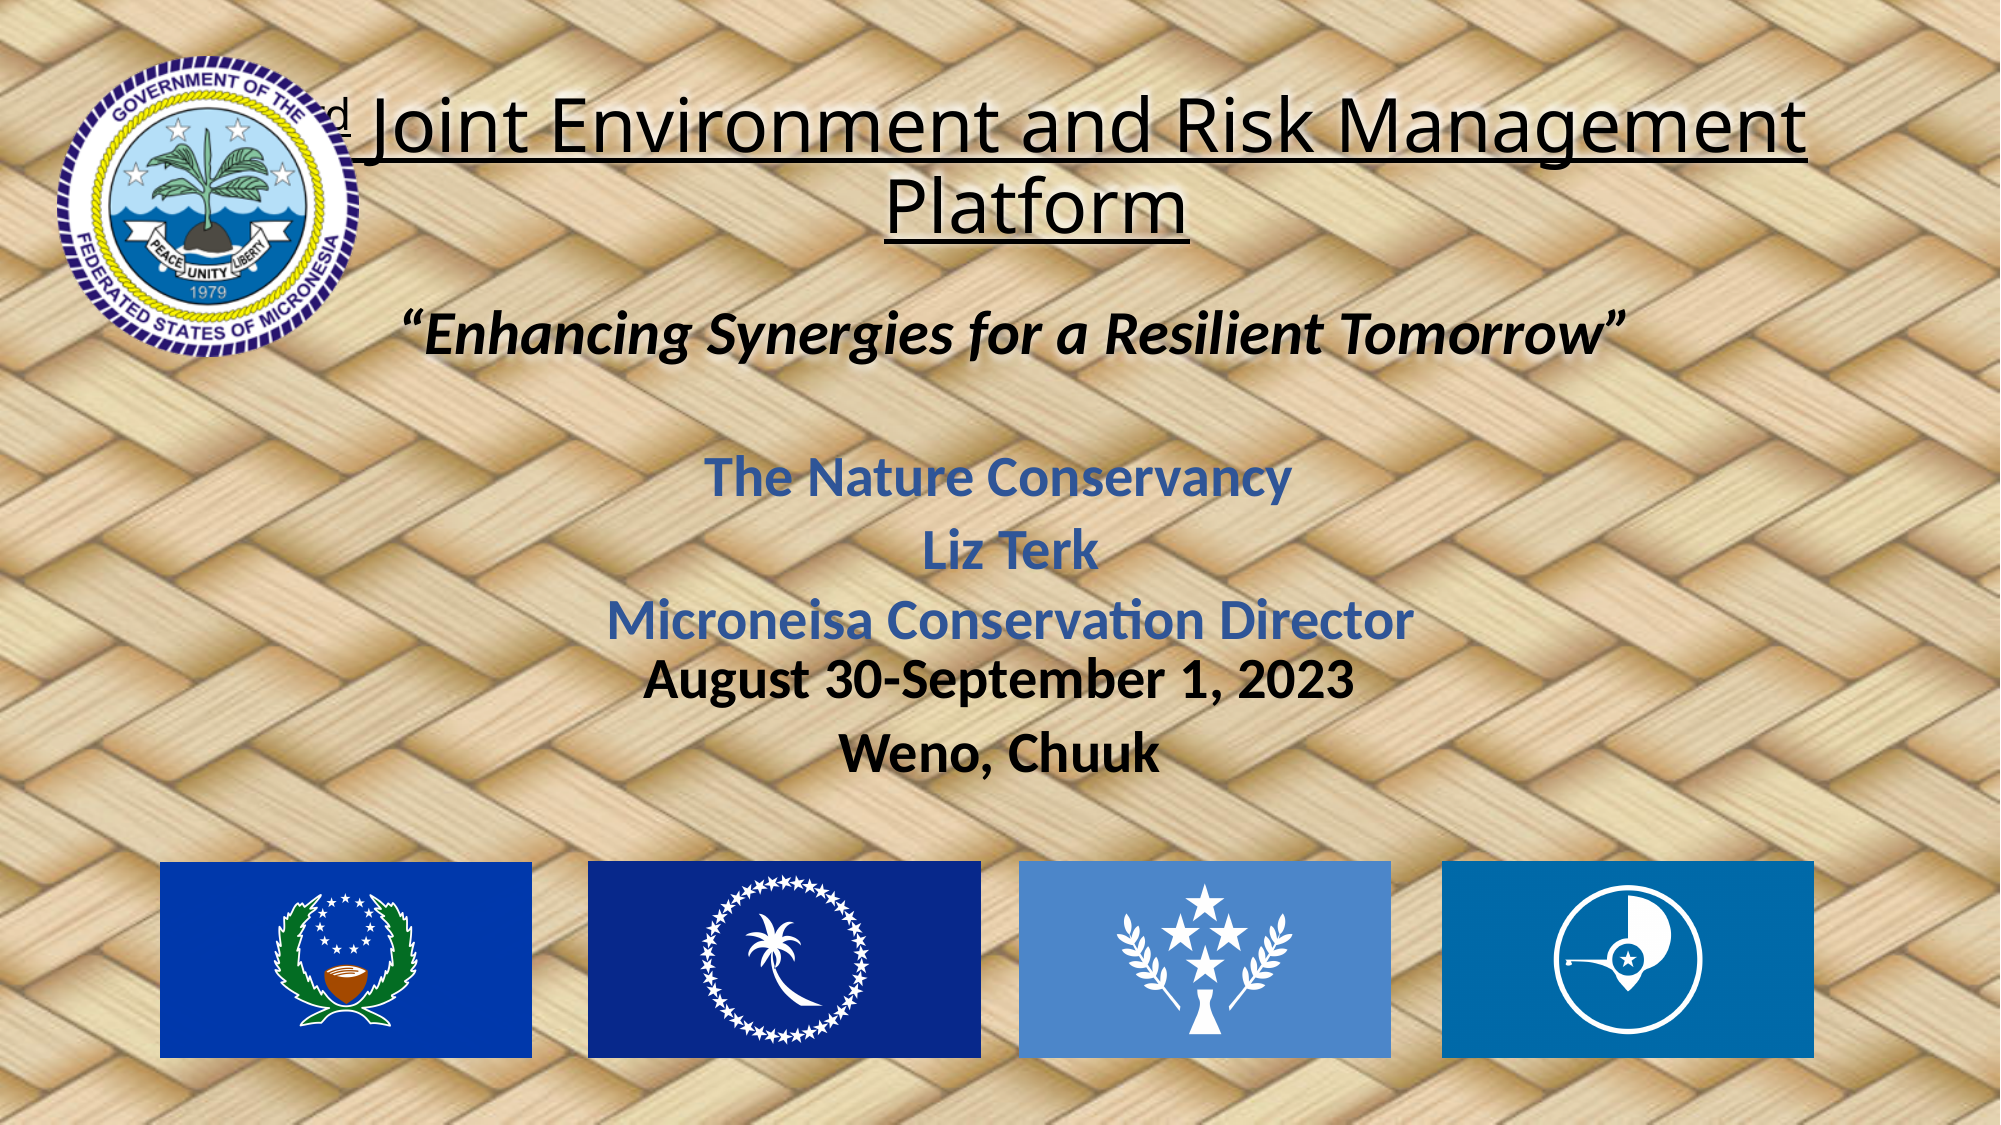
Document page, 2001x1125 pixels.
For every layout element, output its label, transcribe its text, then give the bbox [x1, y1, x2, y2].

picture [160, 862, 532, 1058]
text_box Liz Terk Microneisa Conservation Director [474, 503, 1549, 659]
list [1442, 861, 1814, 1058]
picture [588, 861, 981, 1058]
picture [57, 56, 359, 357]
text_box Weno, Chuuk [615, 706, 1383, 792]
title 3rd Joint Environment and Risk Management Platform [359, 59, 1863, 278]
picture [1019, 861, 1391, 1058]
text_box August 30-September 1, 2023 [615, 659, 1383, 706]
text_box The Nature Conservancy [615, 430, 1383, 503]
text_box “Enhancing Synergies for a Resilient Tomorrow” [382, 284, 1658, 374]
